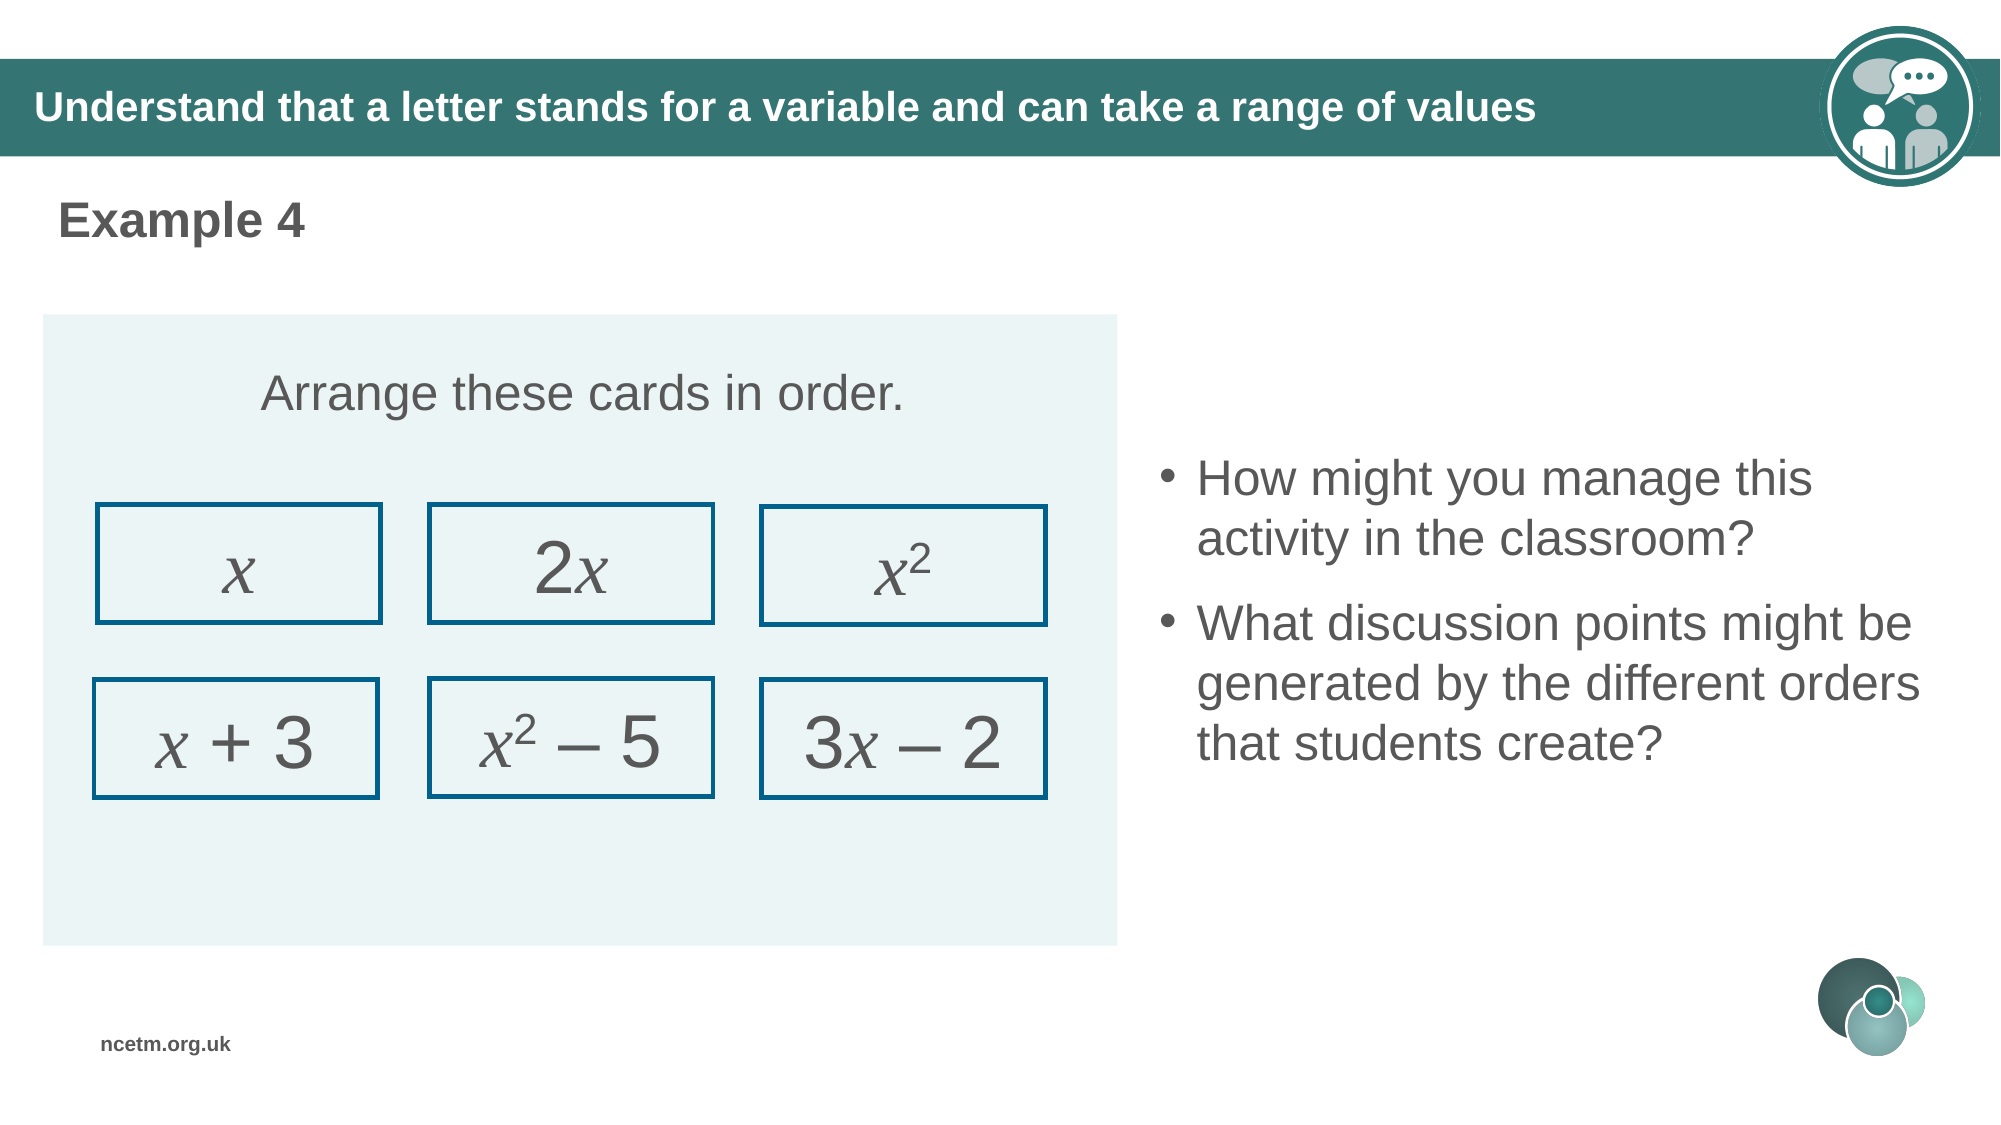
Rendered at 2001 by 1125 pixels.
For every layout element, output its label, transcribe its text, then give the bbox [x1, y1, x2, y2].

text_box x + 3 [93, 678, 378, 799]
title Understand that a letter stands for a variable and can take a range of values [19, 72, 1757, 143]
text_box Arrange these cards in order. [83, 352, 1083, 428]
picture [1818, 24, 1982, 188]
text_box 2x [428, 503, 714, 623]
text_box x2 [761, 506, 1046, 626]
text_box x [96, 503, 382, 623]
text_box 3x – 2 [761, 678, 1046, 799]
picture [1818, 958, 1925, 1056]
text_box Example 4 [43, 179, 1043, 255]
text_box [43, 314, 1118, 946]
text_box x2 – 5 [428, 677, 714, 797]
text_box How might you manage this activity in the classroom? What discussion points might be generated by the different orders that students create? [1122, 292, 1957, 924]
